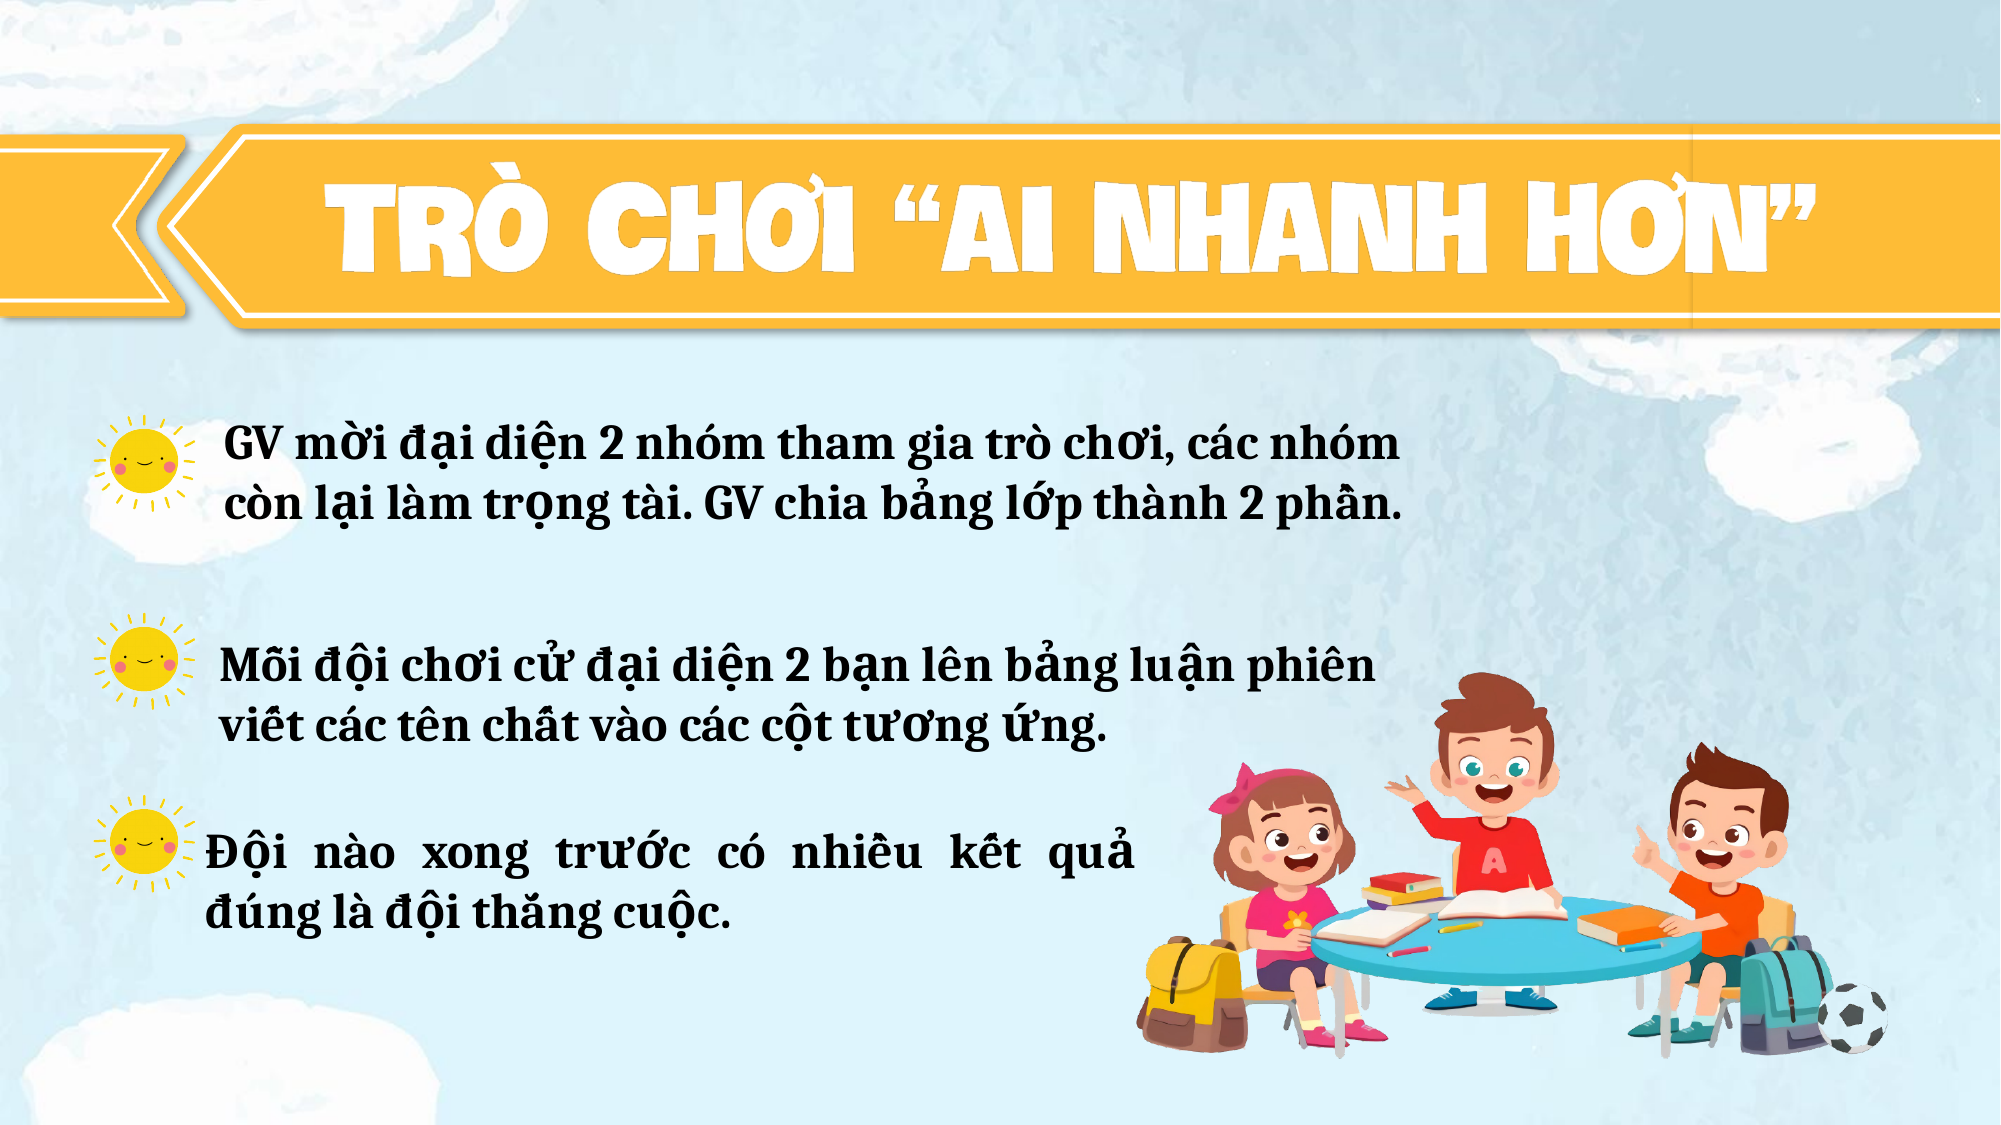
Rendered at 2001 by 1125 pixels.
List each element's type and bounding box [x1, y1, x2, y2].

text_box [0, 123, 192, 329]
picture [0, 0, 2001, 1125]
text_box [81, 402, 1438, 540]
text_box [81, 600, 1406, 761]
text_box [1951, 123, 2000, 329]
text_box [81, 782, 1152, 948]
